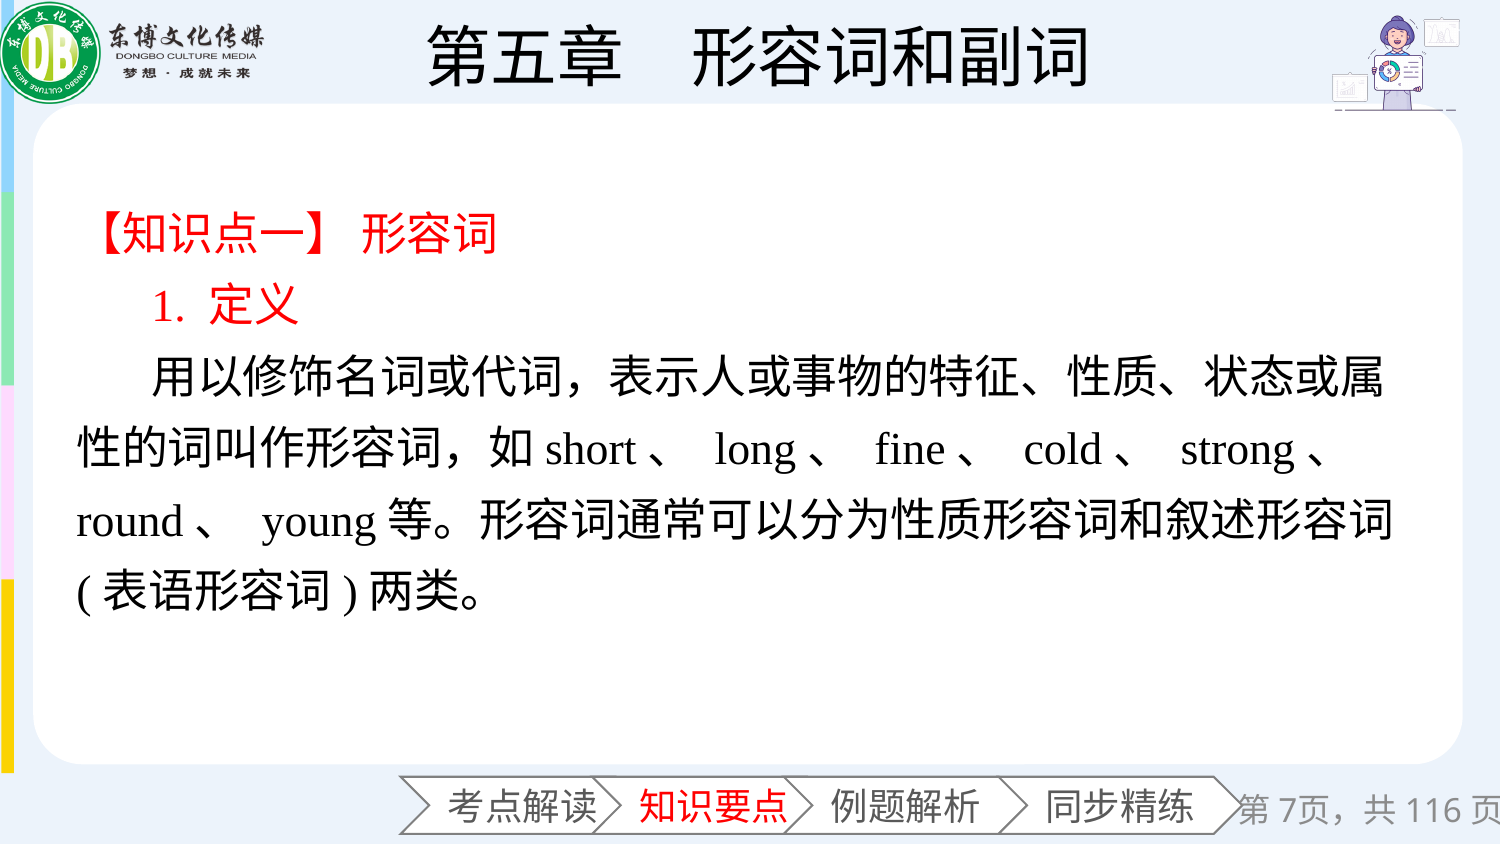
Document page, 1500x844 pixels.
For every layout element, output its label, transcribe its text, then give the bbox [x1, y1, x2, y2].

picture [0, 1, 265, 104]
text_box 【知识点一】 形容词 1. 定义 用以修饰名词或代词，表示人或事物的特征、性质、状态或属性的词叫作形容词，如short、 long、 fine、 cold、 strong、 round、 young等。形容词通常可以分为性质形容词和叙述形容词(表语形容词)两类。 [61, 180, 1439, 740]
picture [1310, 0, 1485, 130]
slide_number 第页，共116页 [1214, 788, 1500, 834]
